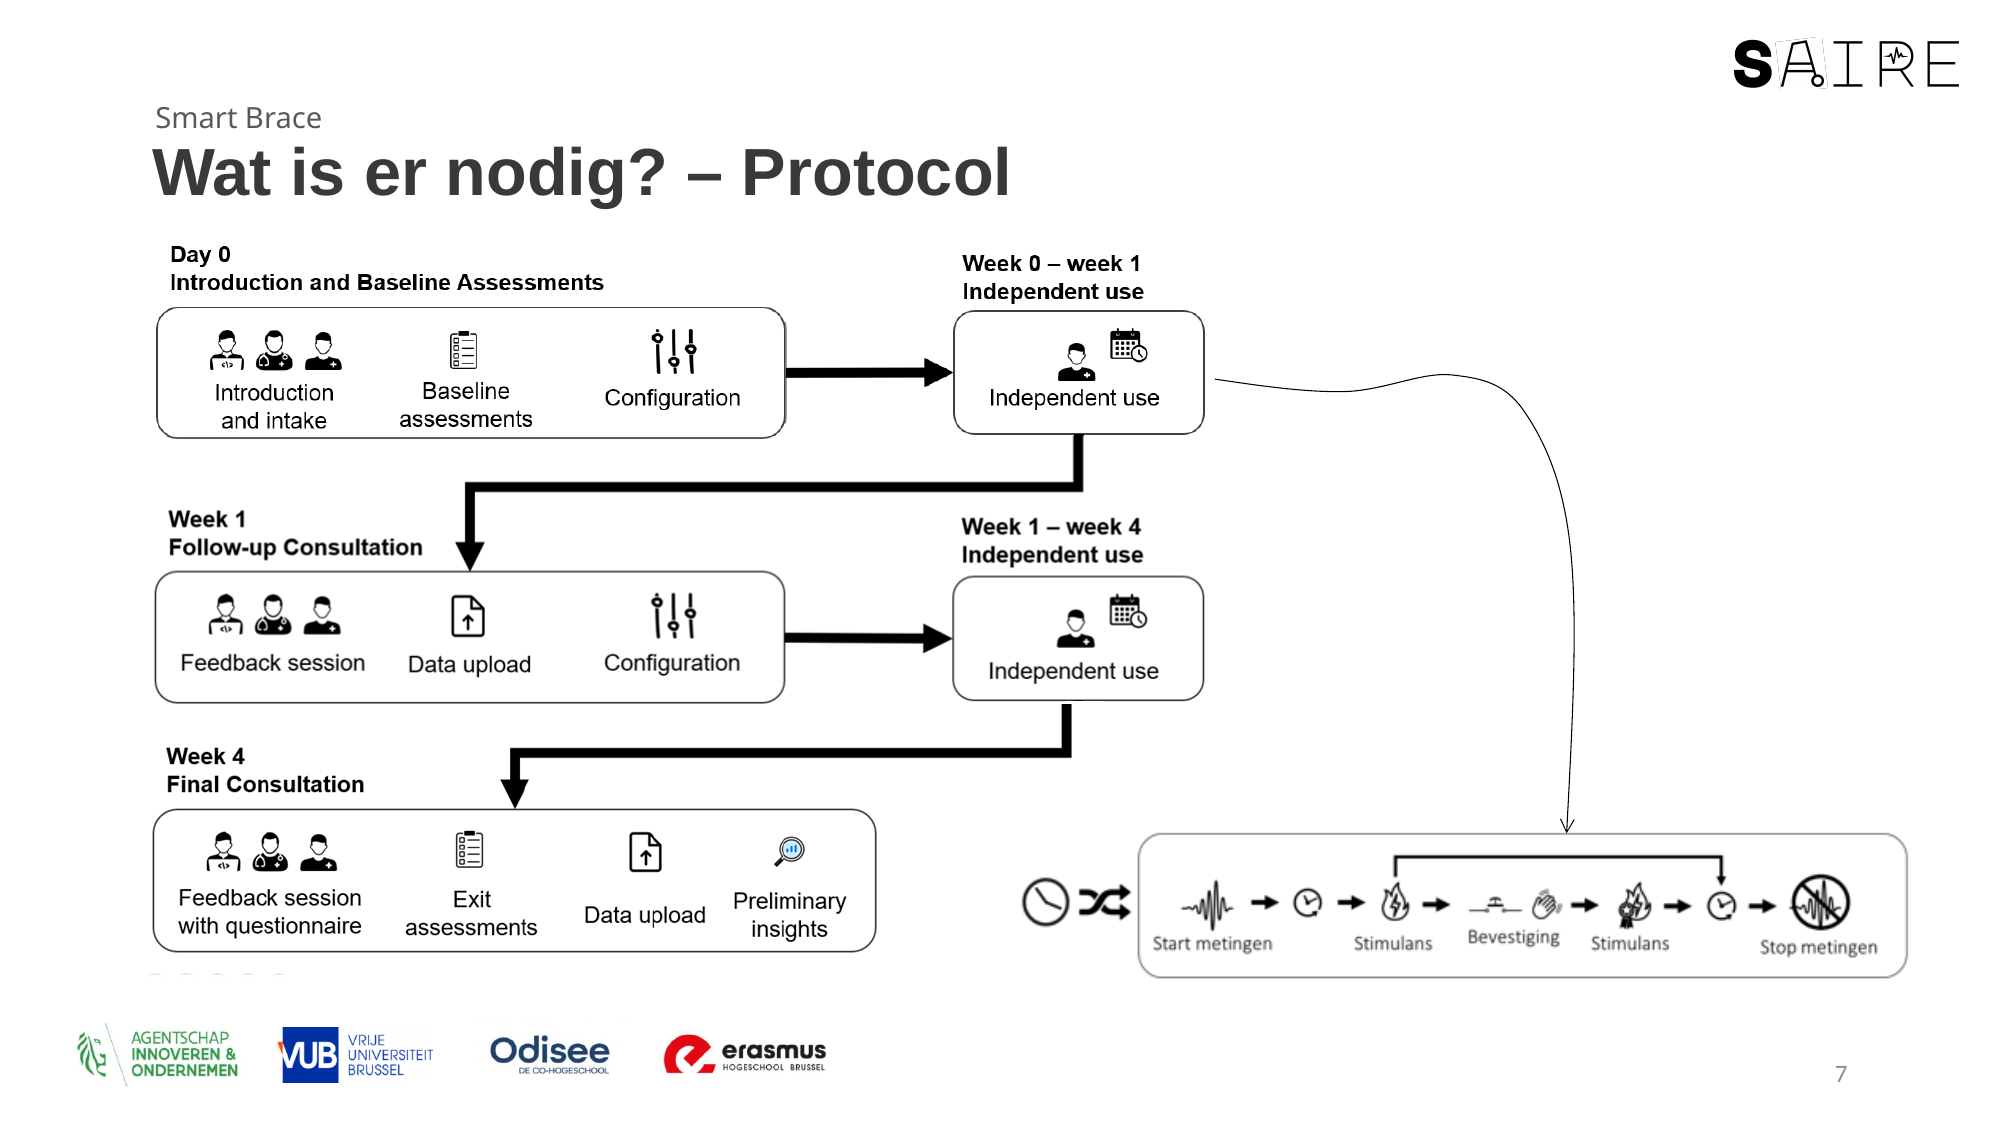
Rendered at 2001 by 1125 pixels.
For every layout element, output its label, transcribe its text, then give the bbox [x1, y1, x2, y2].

picture [137, 215, 1918, 994]
text_box [1215, 374, 1575, 827]
slide_number 7 [1412, 1042, 1863, 1103]
picture [1732, 37, 1962, 89]
picture [66, 1016, 845, 1093]
title Wat is er nodig? – Protocol [137, 64, 1863, 283]
